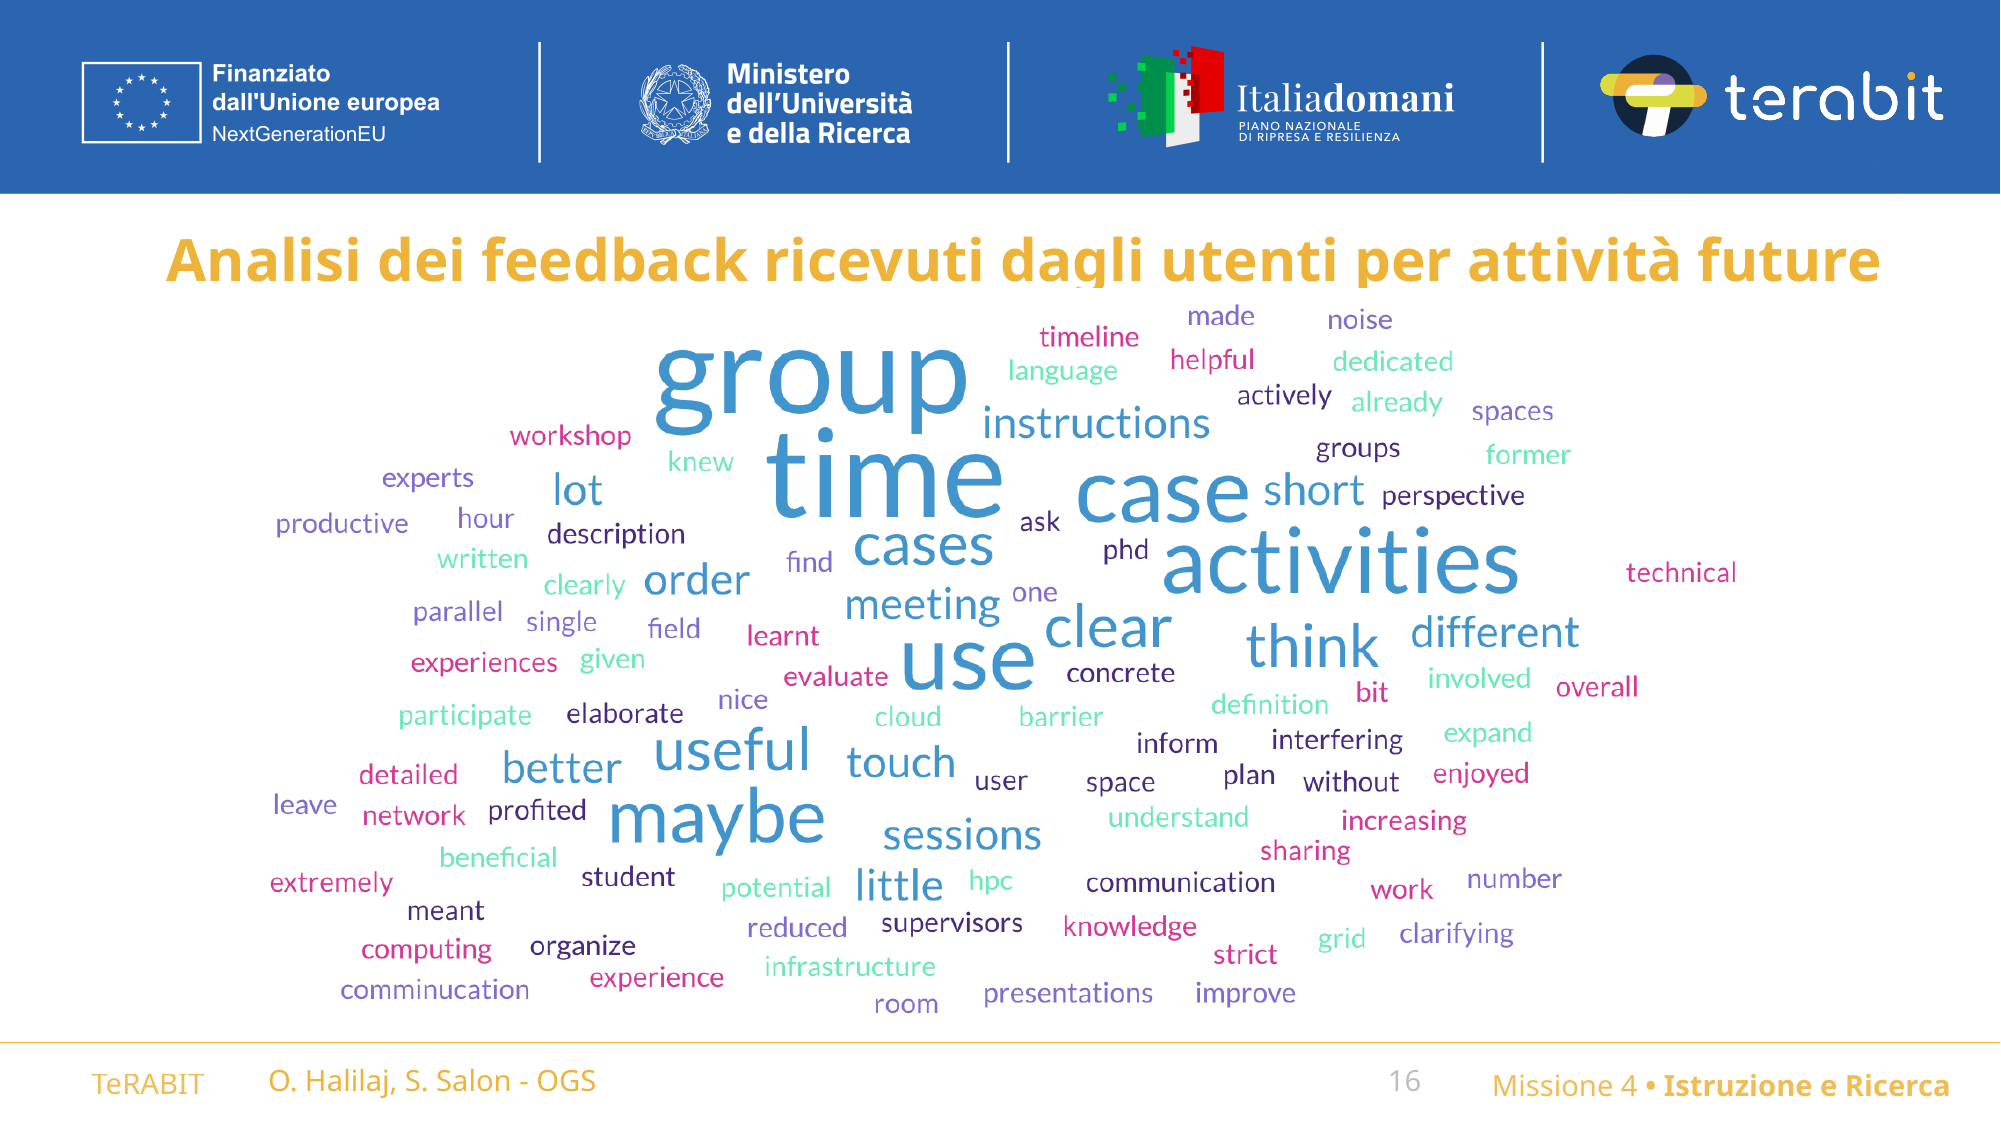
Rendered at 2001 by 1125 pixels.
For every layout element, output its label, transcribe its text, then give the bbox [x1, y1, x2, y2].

picture [237, 288, 1763, 1039]
title Analisi dei feedback ricevuti dagli utenti per attività future [92, 243, 1957, 282]
picture [0, 0, 2000, 201]
footer O. Halilaj, S. Salon - OGS [253, 1052, 1311, 1112]
slide_number 16 [1362, 1052, 1447, 1112]
